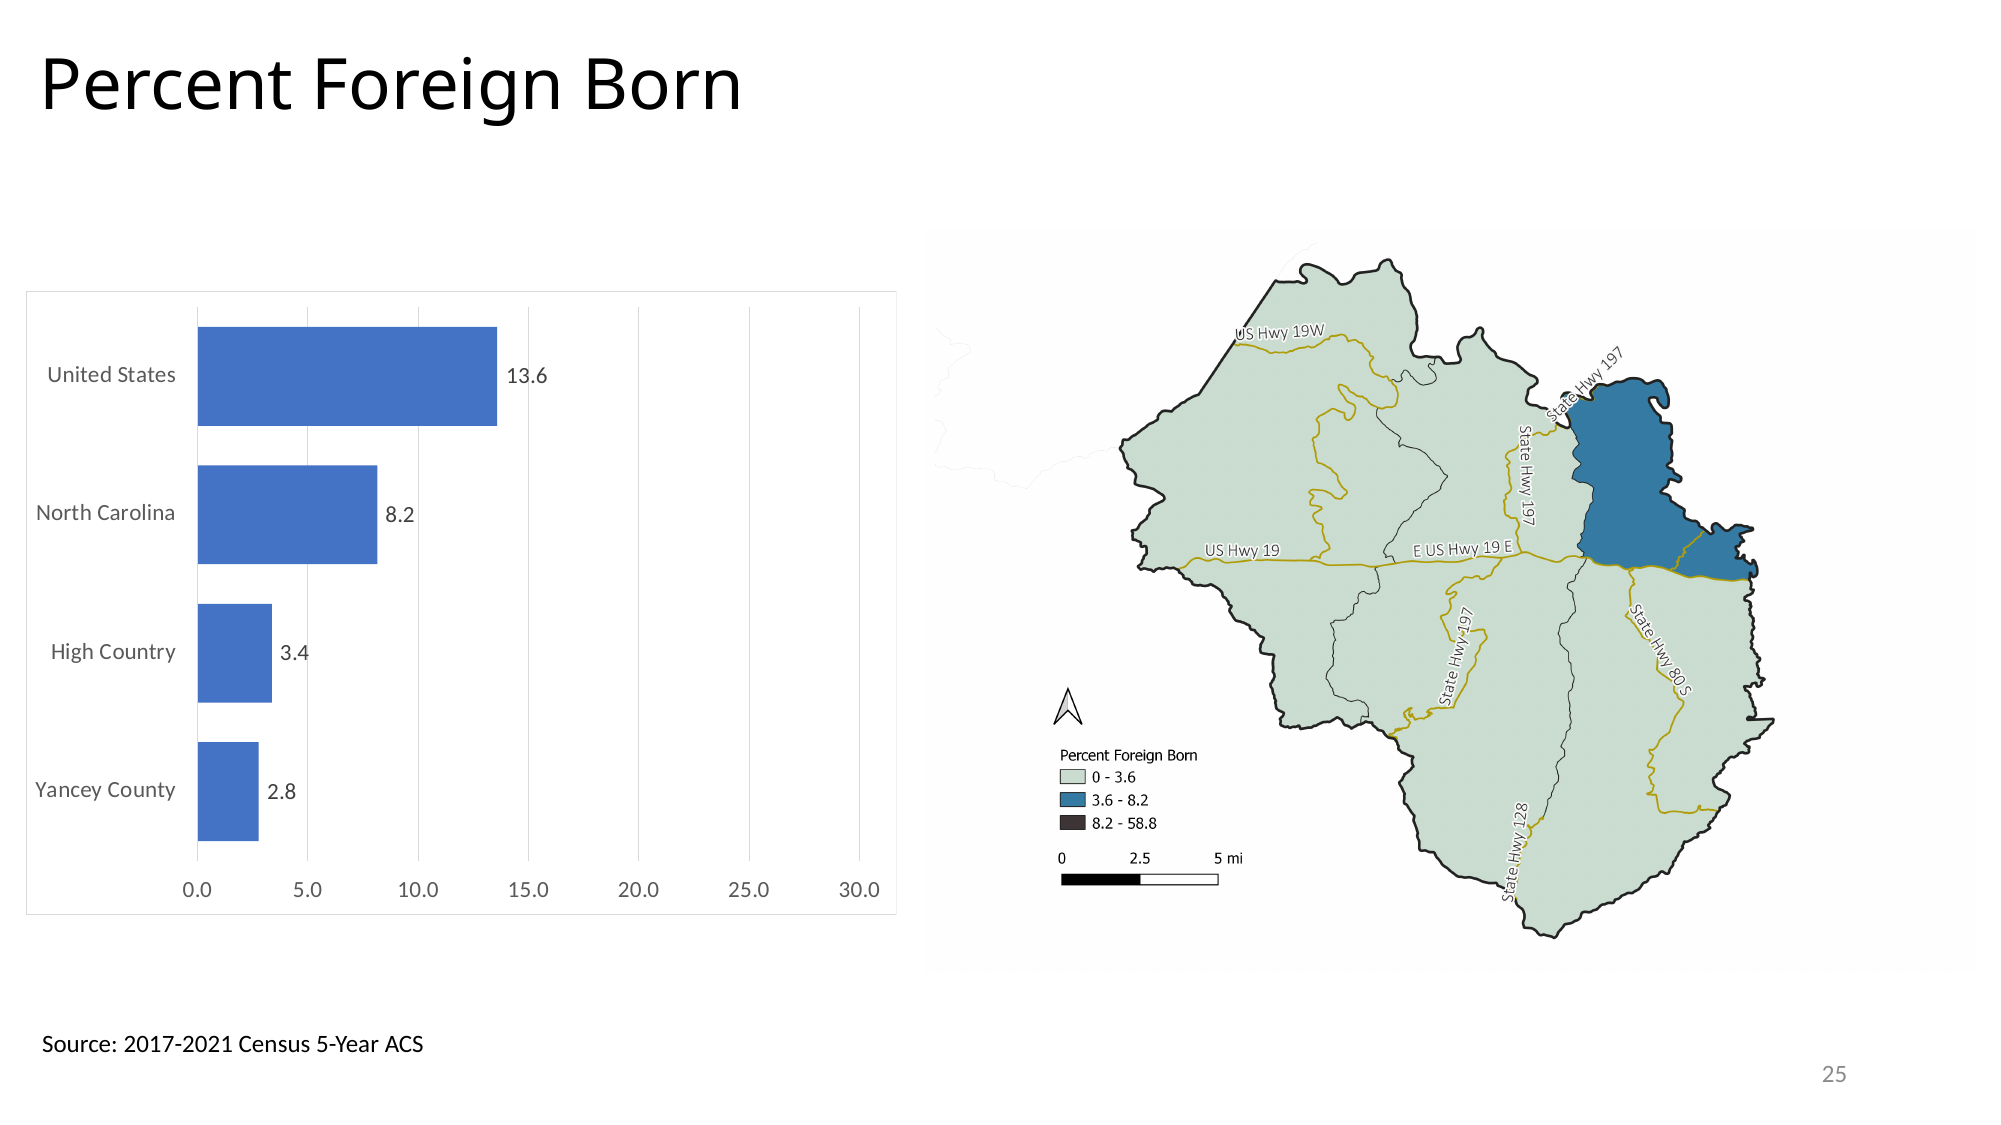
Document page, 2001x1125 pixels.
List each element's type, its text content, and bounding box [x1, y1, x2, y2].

title Percent Foreign Born [24, 5, 1737, 169]
picture [25, 289, 897, 915]
text_box Source: 2017-2021 Census 5-Year ACS [27, 1020, 440, 1065]
picture [924, 230, 1976, 974]
slide_number 25 [1412, 1042, 1863, 1103]
